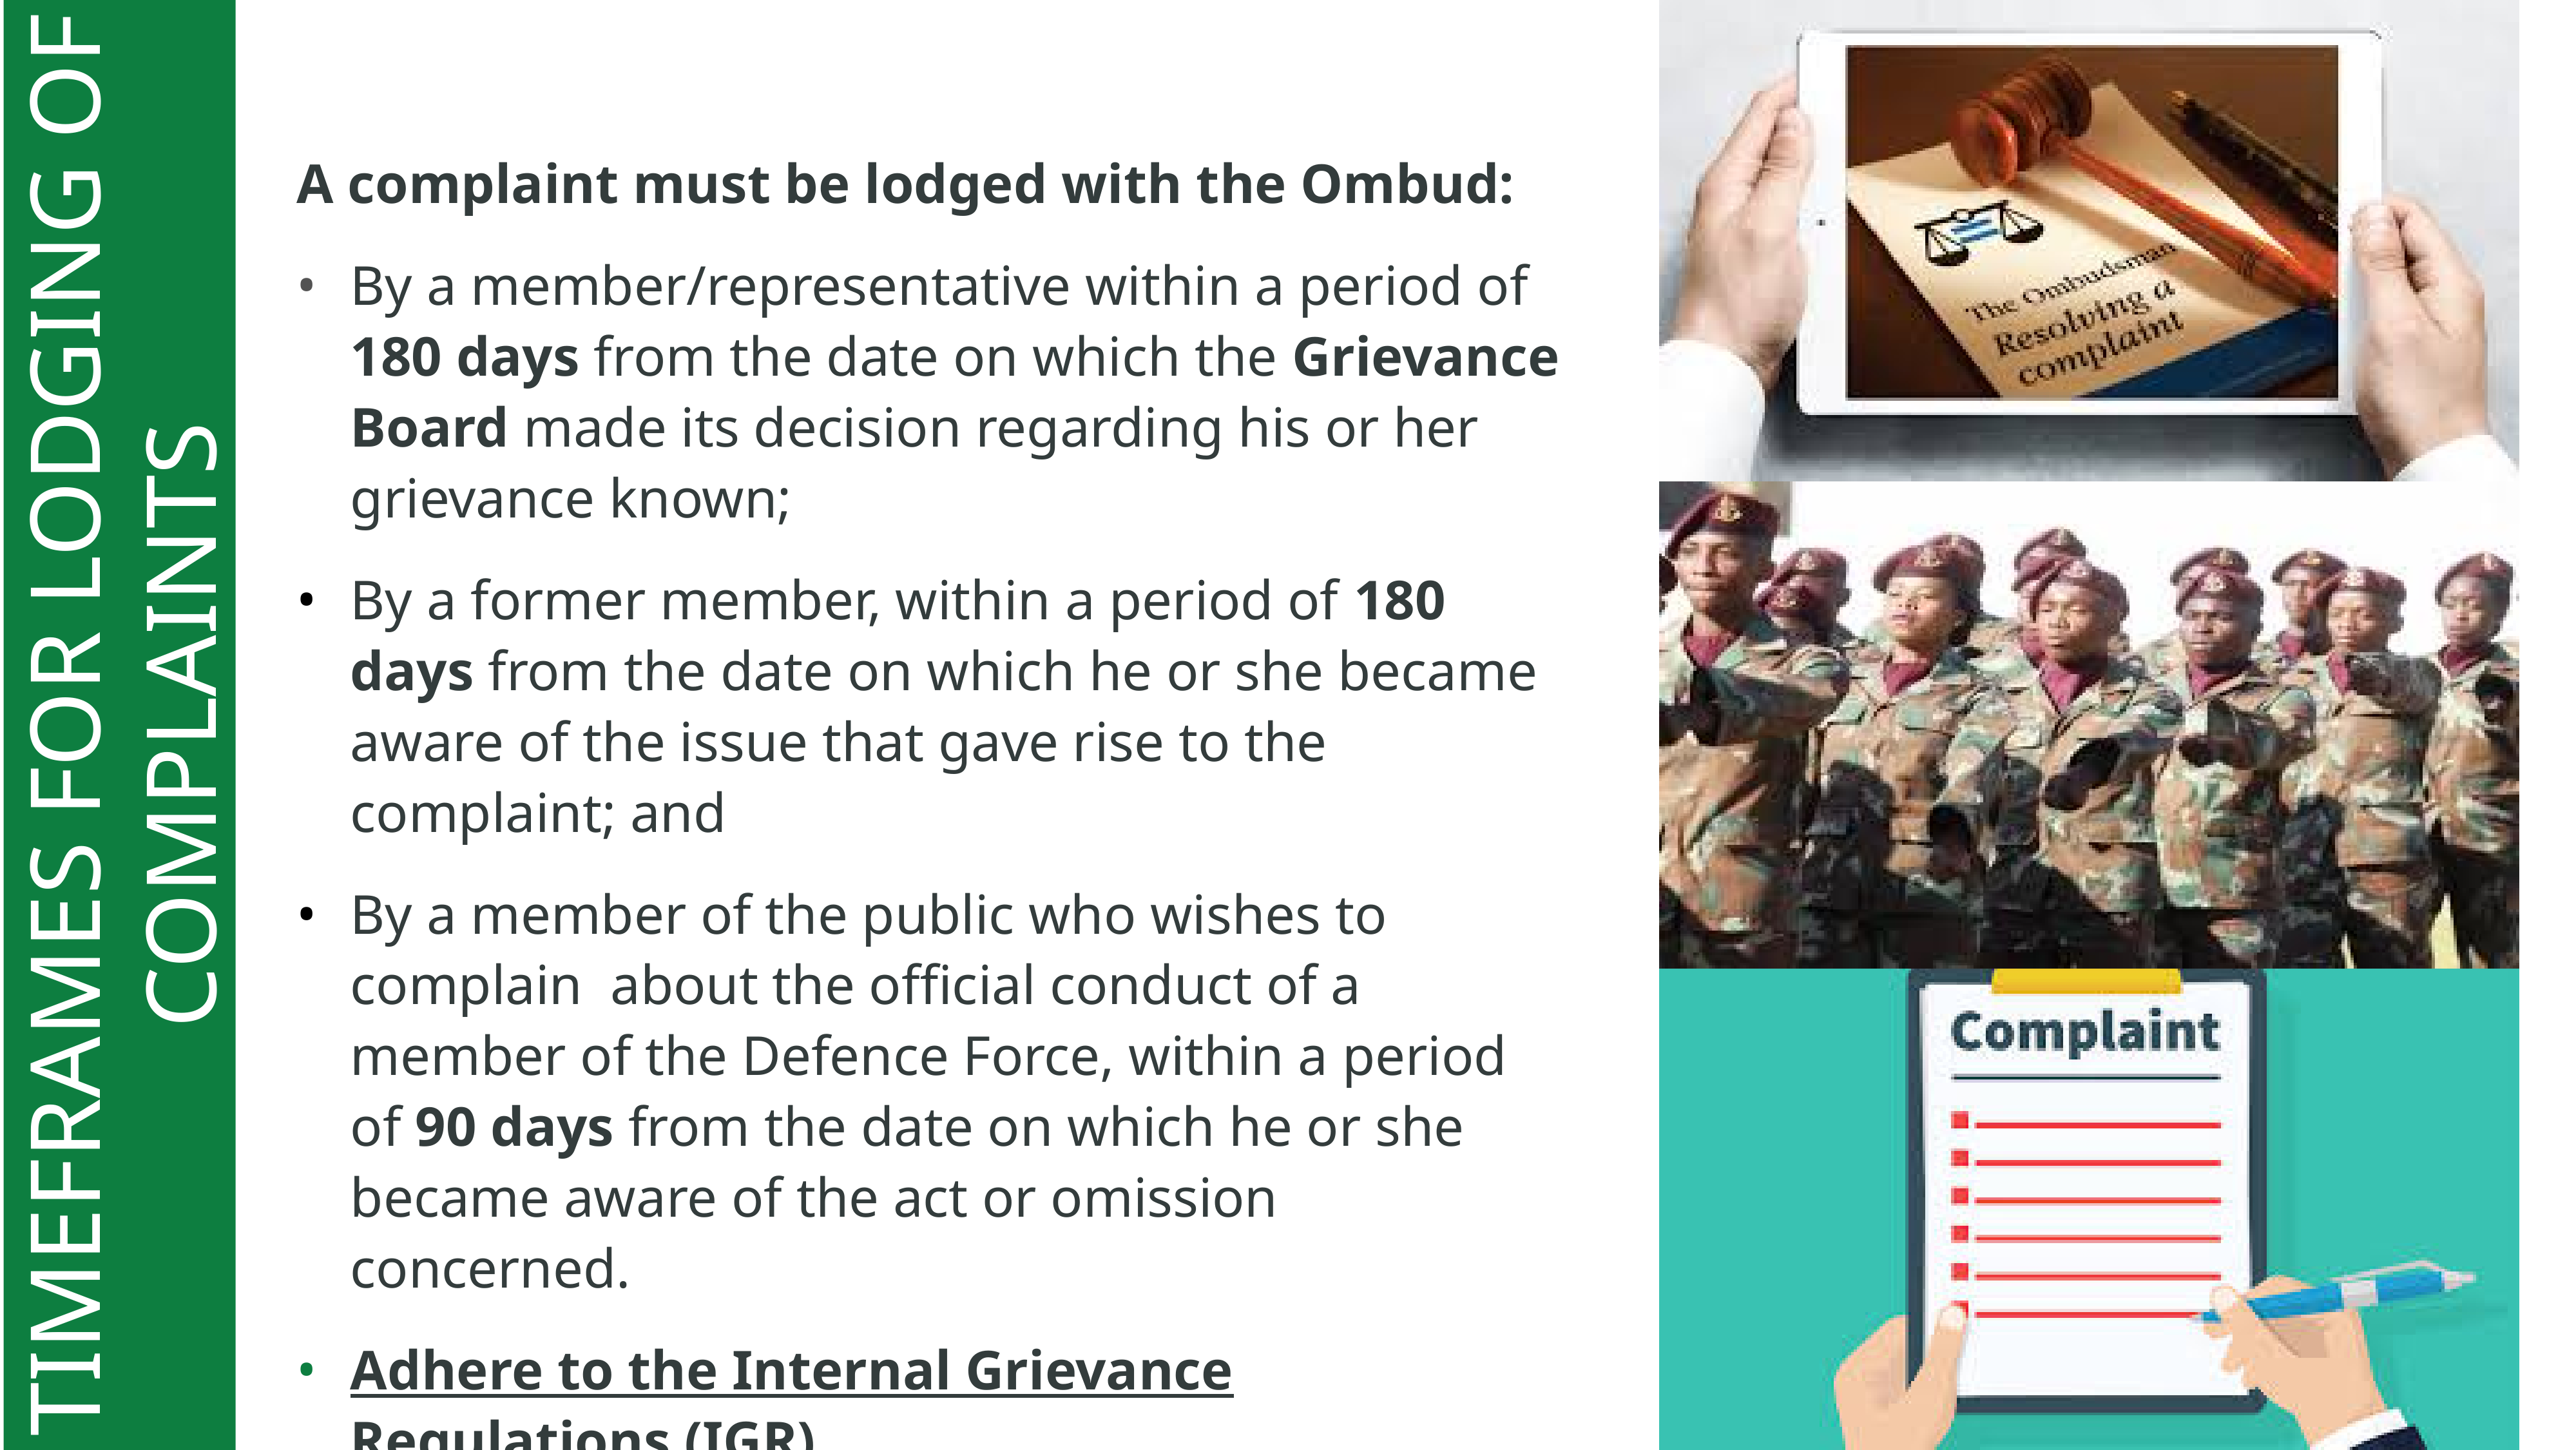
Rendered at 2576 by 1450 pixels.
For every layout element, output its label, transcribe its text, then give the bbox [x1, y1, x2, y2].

text_box A complaint must be lodged with the Ombud: By a member/representative within a period of 180 days from the date on which the Grievance Board made its decision regarding his or her grievance known; By a former member, within a period of 180 days from the date on which he or she became aware of the issue that gave rise to the complaint; and By a member of the public who wishes to complain about the official conduct of a member of the Defence Force, within a period of 90 days from the date on which he or she became aware of the act or omission concerned. Adhere to the Internal Grievance Regulations (IGR). [296, 137, 1564, 1450]
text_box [1659, 0, 2519, 1450]
text_box TIMEFRAMES FOR LODGING OF COMPLAINTS [3, 0, 236, 1450]
